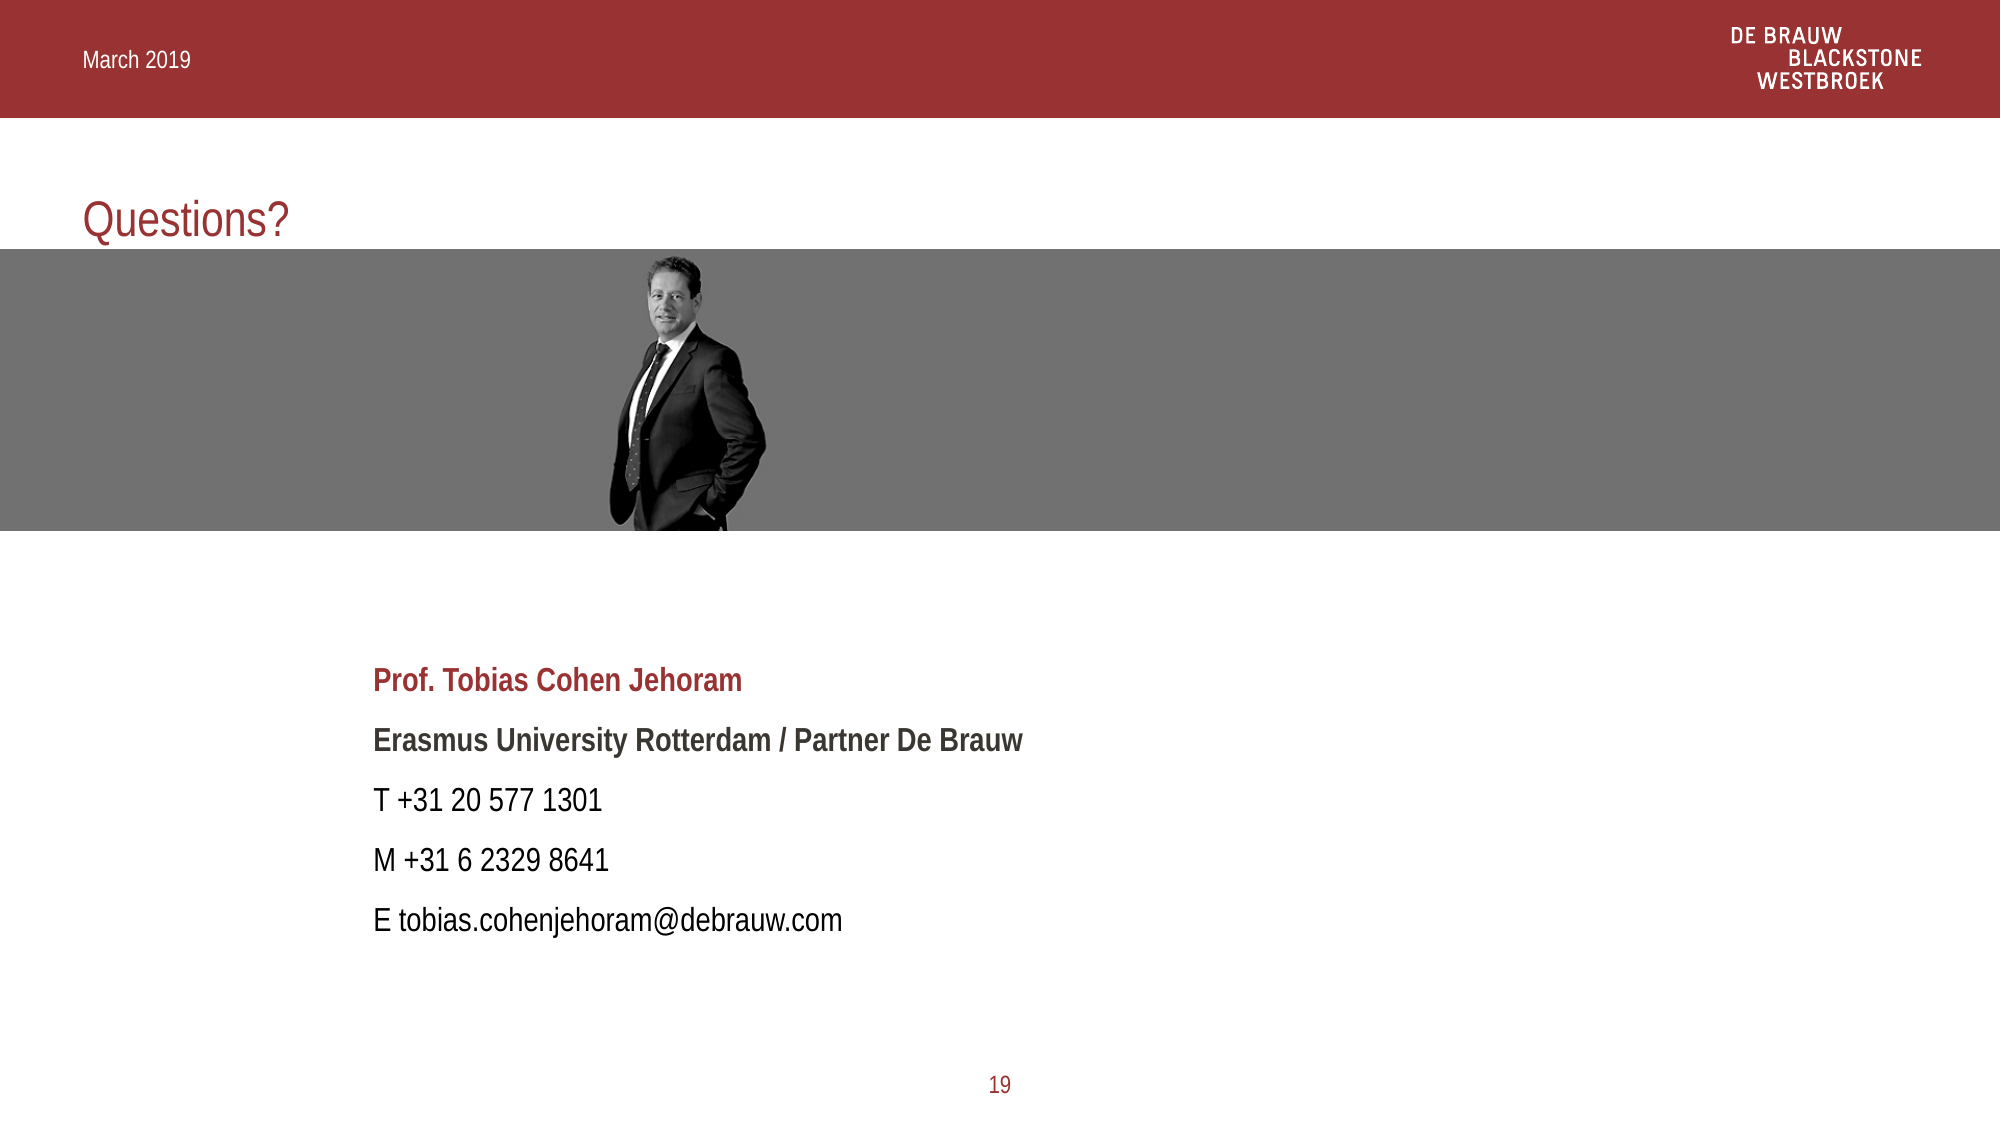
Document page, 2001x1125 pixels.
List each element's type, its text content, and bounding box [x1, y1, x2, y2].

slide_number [76, 42, 549, 76]
list Prof. Tobias Cohen Jehoram Erasmus University Rotterdam / Partner De Brauw T +31 20 577 1301 M +31 6 2329 8641 E tobias.cohenjehoram@debrauw.com [367, 632, 1136, 1009]
picture [0, 249, 2000, 531]
slide_number 19 [942, 1067, 1058, 1100]
title Questions? [76, 157, 1701, 249]
